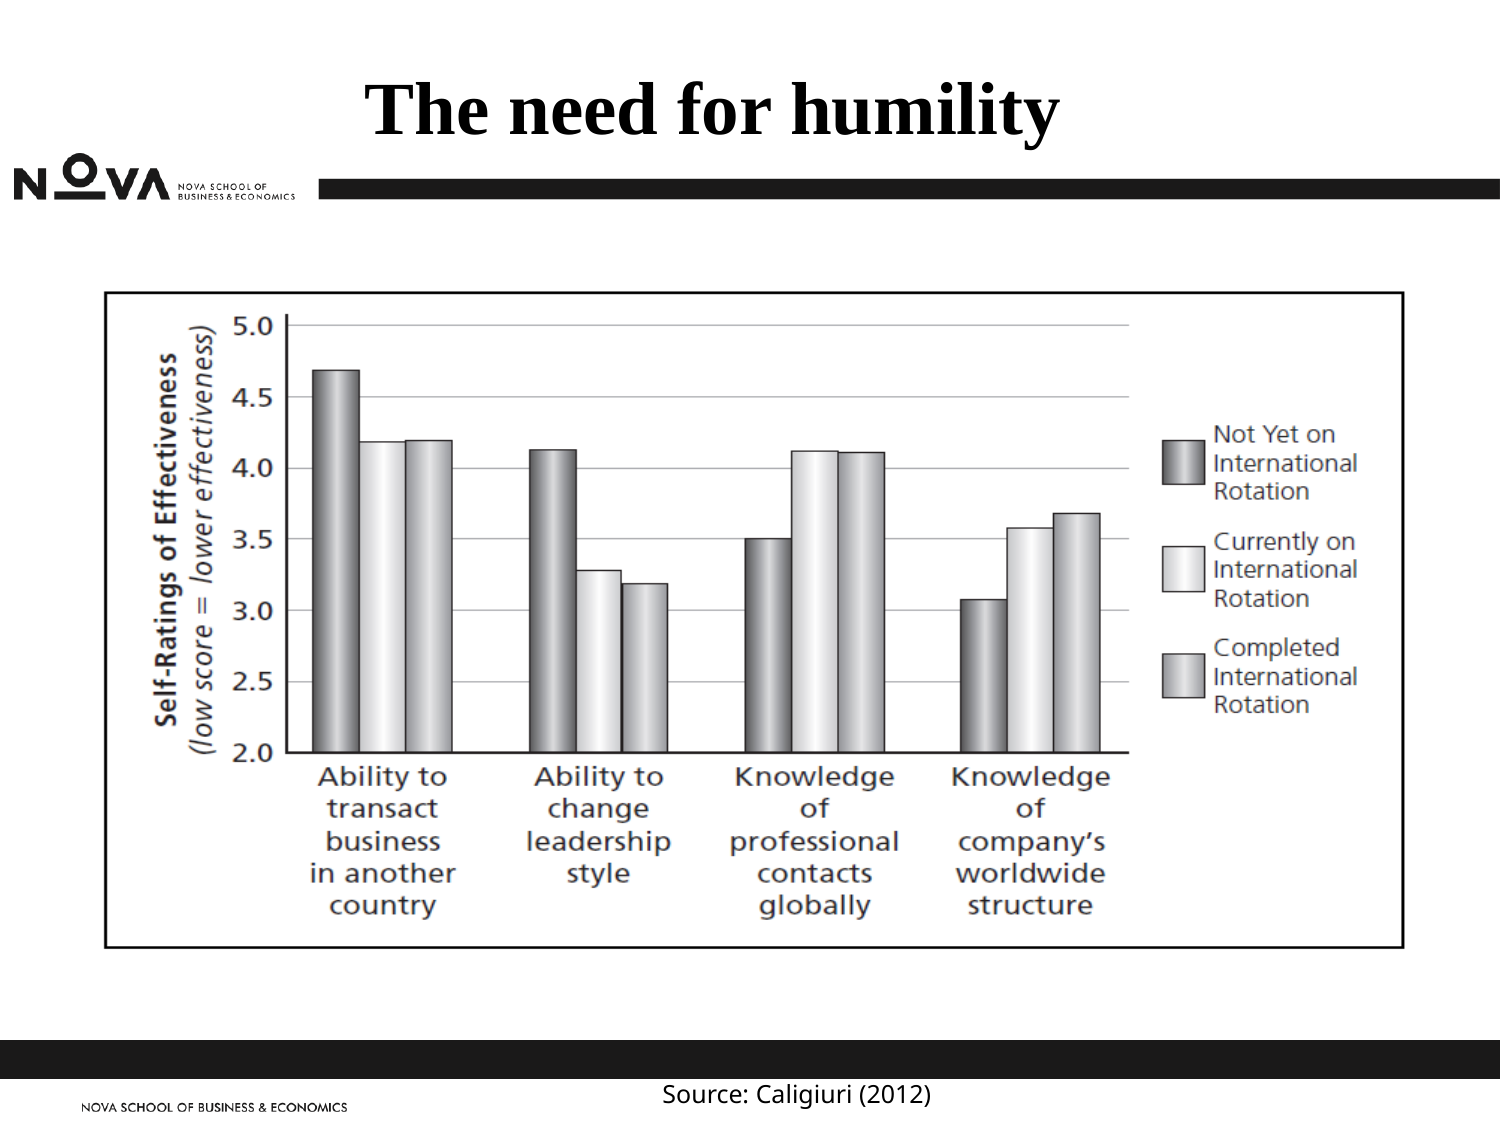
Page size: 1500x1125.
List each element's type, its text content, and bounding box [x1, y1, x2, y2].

title The need for humility [350, 62, 1375, 175]
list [37, 280, 1463, 957]
text_box Source: Caligiuri (2012) [647, 1071, 947, 1116]
picture [14, 153, 1500, 200]
picture [0, 1040, 1500, 1112]
